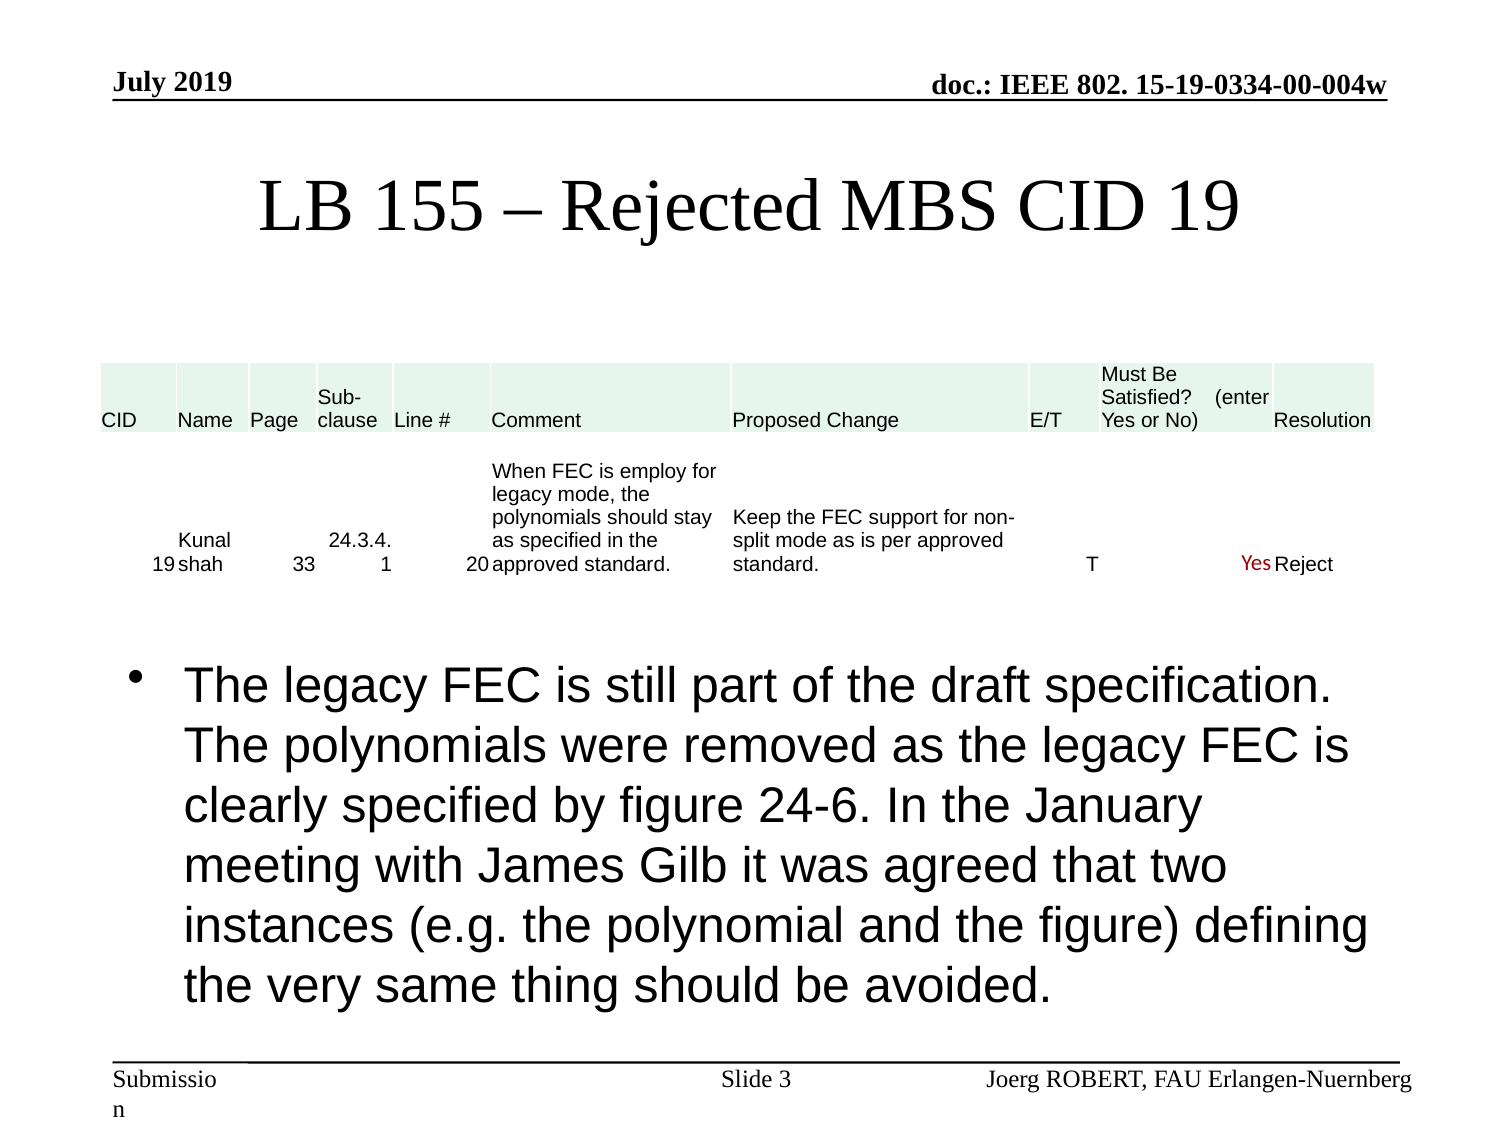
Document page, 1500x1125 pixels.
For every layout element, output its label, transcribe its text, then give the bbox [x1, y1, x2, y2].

table_header CID [101, 363, 176, 432]
table_cell Yes [1101, 433, 1272, 575]
table_cell T [1030, 433, 1099, 575]
table_cell When FEC is employ for legacy mode, the polynomials should stay as specified in the approved standard. [491, 433, 730, 575]
table_header Sub-clause [318, 363, 392, 432]
table_cell Kunal shah [177, 433, 248, 575]
table_cell 19 [101, 433, 176, 575]
title LB 155 – Rejected MBS CID 19 [112, 112, 1388, 288]
table_cell Reject [1274, 433, 1374, 575]
slide_number Slide 3 [712, 1062, 800, 1093]
footer Joerg ROBERT, FAU Erlangen-Nuernberg [900, 1062, 1413, 1093]
table_header Resolution [1274, 363, 1374, 432]
table_header Proposed Change [732, 363, 1028, 432]
table_header Line # [394, 363, 490, 432]
table_header Name [177, 363, 248, 432]
table_cell 33 [250, 433, 316, 575]
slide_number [112, 62, 375, 98]
table_header Must Be Satisfied? (enter Yes or No) [1101, 363, 1272, 432]
table_header Page [250, 363, 316, 432]
table_header Comment [491, 363, 730, 432]
table_cell 24.3.4.1 [318, 433, 392, 575]
table_header E/T [1030, 363, 1099, 432]
table_cell 20 [394, 433, 490, 575]
table_cell Keep the FEC support for non-split mode as is per approved standard. [732, 433, 1028, 575]
list The legacy FEC is still part of the draft specification. The polynomials were removed as the legacy FEC is clearly specified by figure 24-6. In the January meeting with James Gilb it was agreed that two instances (e.g. the polynomial and the figure) defining the very same thing should be avoided. [112, 645, 1388, 989]
